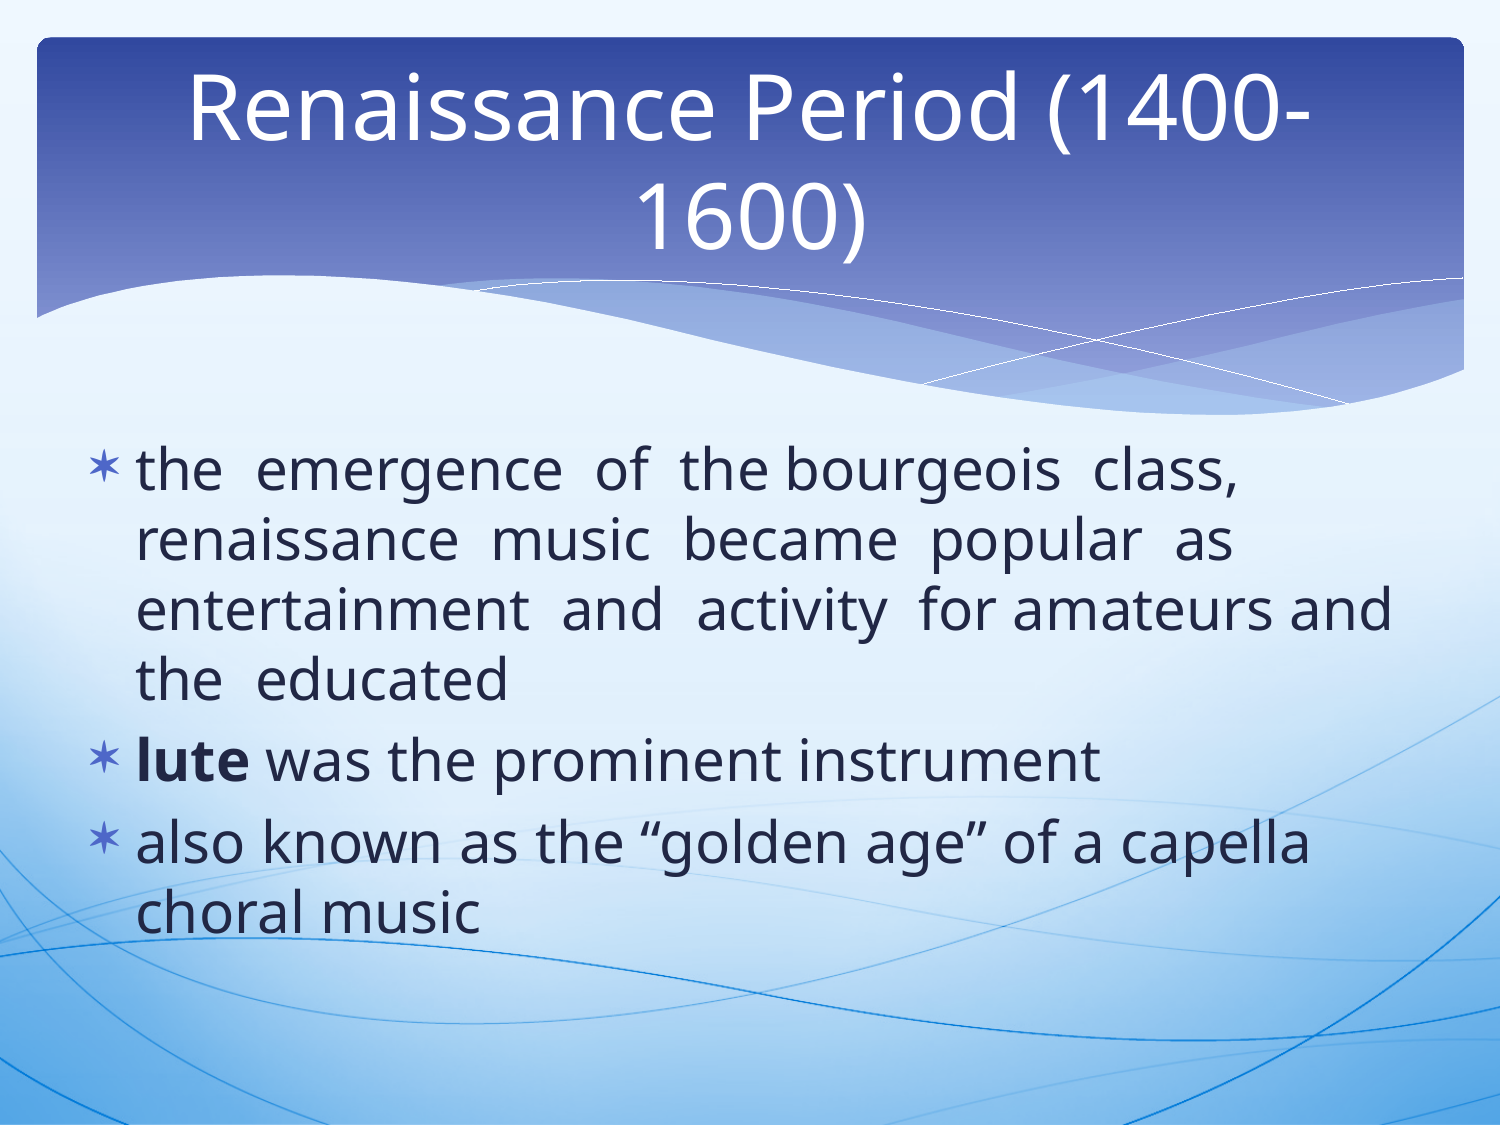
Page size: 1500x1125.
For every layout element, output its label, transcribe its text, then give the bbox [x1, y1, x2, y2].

title Renaissance Period (1400-1600) [75, 55, 1425, 261]
list the emergence of the bourgeois class, renaissance music became popular as entertainment and activity for amateurs and the educated lute was the prominent instrument also known as the “golden age” of a capella choral music [75, 425, 1425, 1005]
